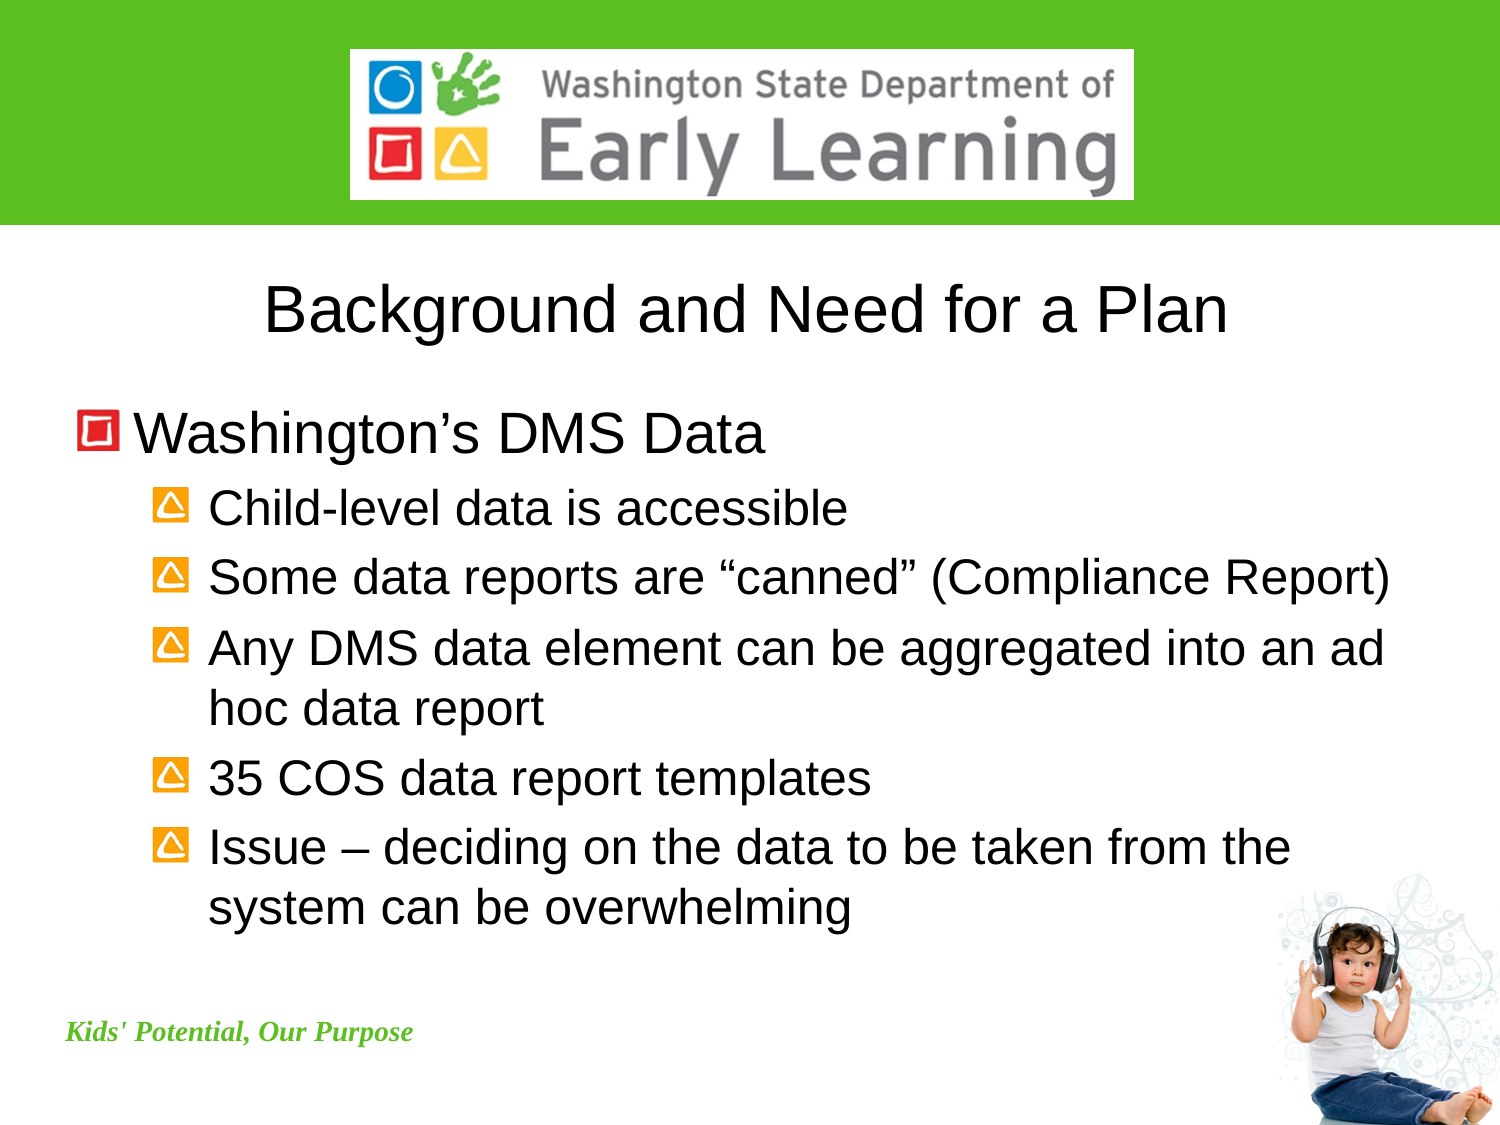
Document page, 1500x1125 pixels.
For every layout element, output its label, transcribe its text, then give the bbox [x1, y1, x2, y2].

picture [77, 409, 120, 451]
picture [349, 49, 1134, 201]
picture [152, 487, 189, 523]
text_box [0, 0, 1500, 227]
list Washington’s DMS Data Child-level data is accessible Some data reports are “canned” (Compliance Report) Any DMS data element can be aggregated into an ad hoc data report 35 COS data report templates Issue – deciding on the data to be taken from the system can be overwhelming [62, 387, 1425, 975]
picture [152, 557, 189, 593]
title Background and Need for a Plan [62, 224, 1413, 387]
picture [152, 757, 189, 793]
picture [152, 627, 189, 663]
picture [152, 827, 189, 863]
picture [1274, 870, 1500, 1125]
footer Kids' Potential, Our Purpose [50, 999, 525, 1060]
